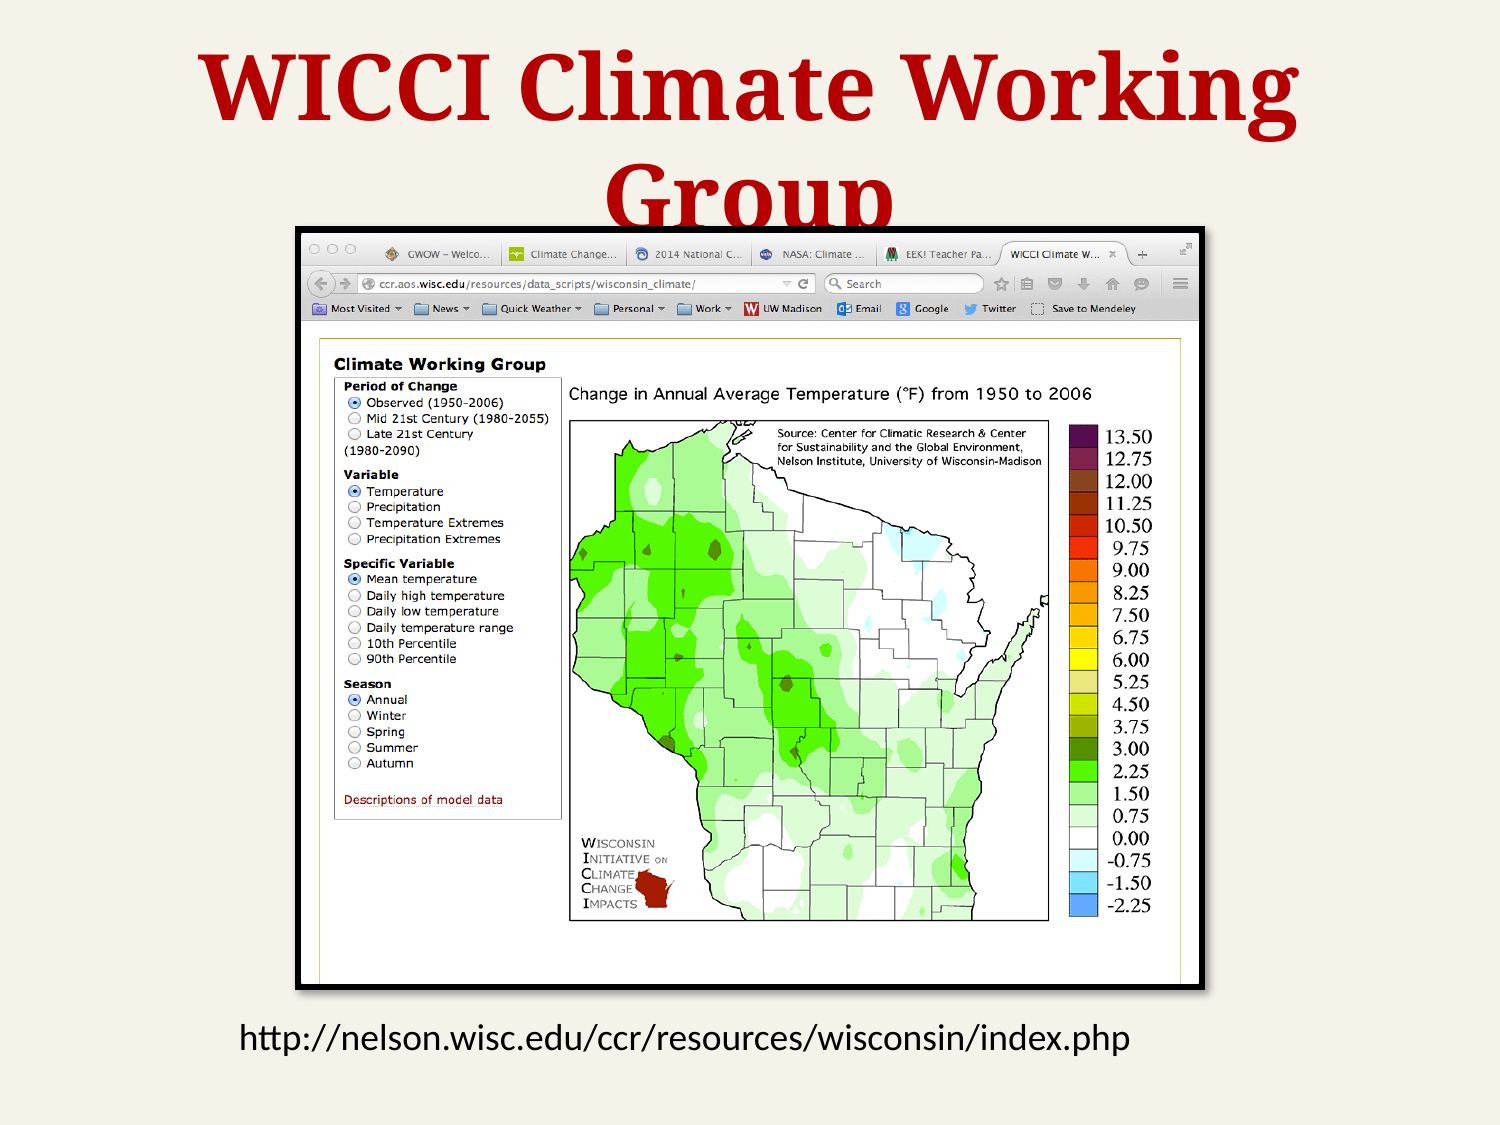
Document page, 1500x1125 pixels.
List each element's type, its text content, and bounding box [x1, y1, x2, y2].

text_box http://nelson.wisc.edu/ccr/resources/wisconsin/index.php [224, 1005, 1147, 1066]
title WICCI Climate Working Group [75, 45, 1425, 233]
picture [300, 232, 1199, 985]
